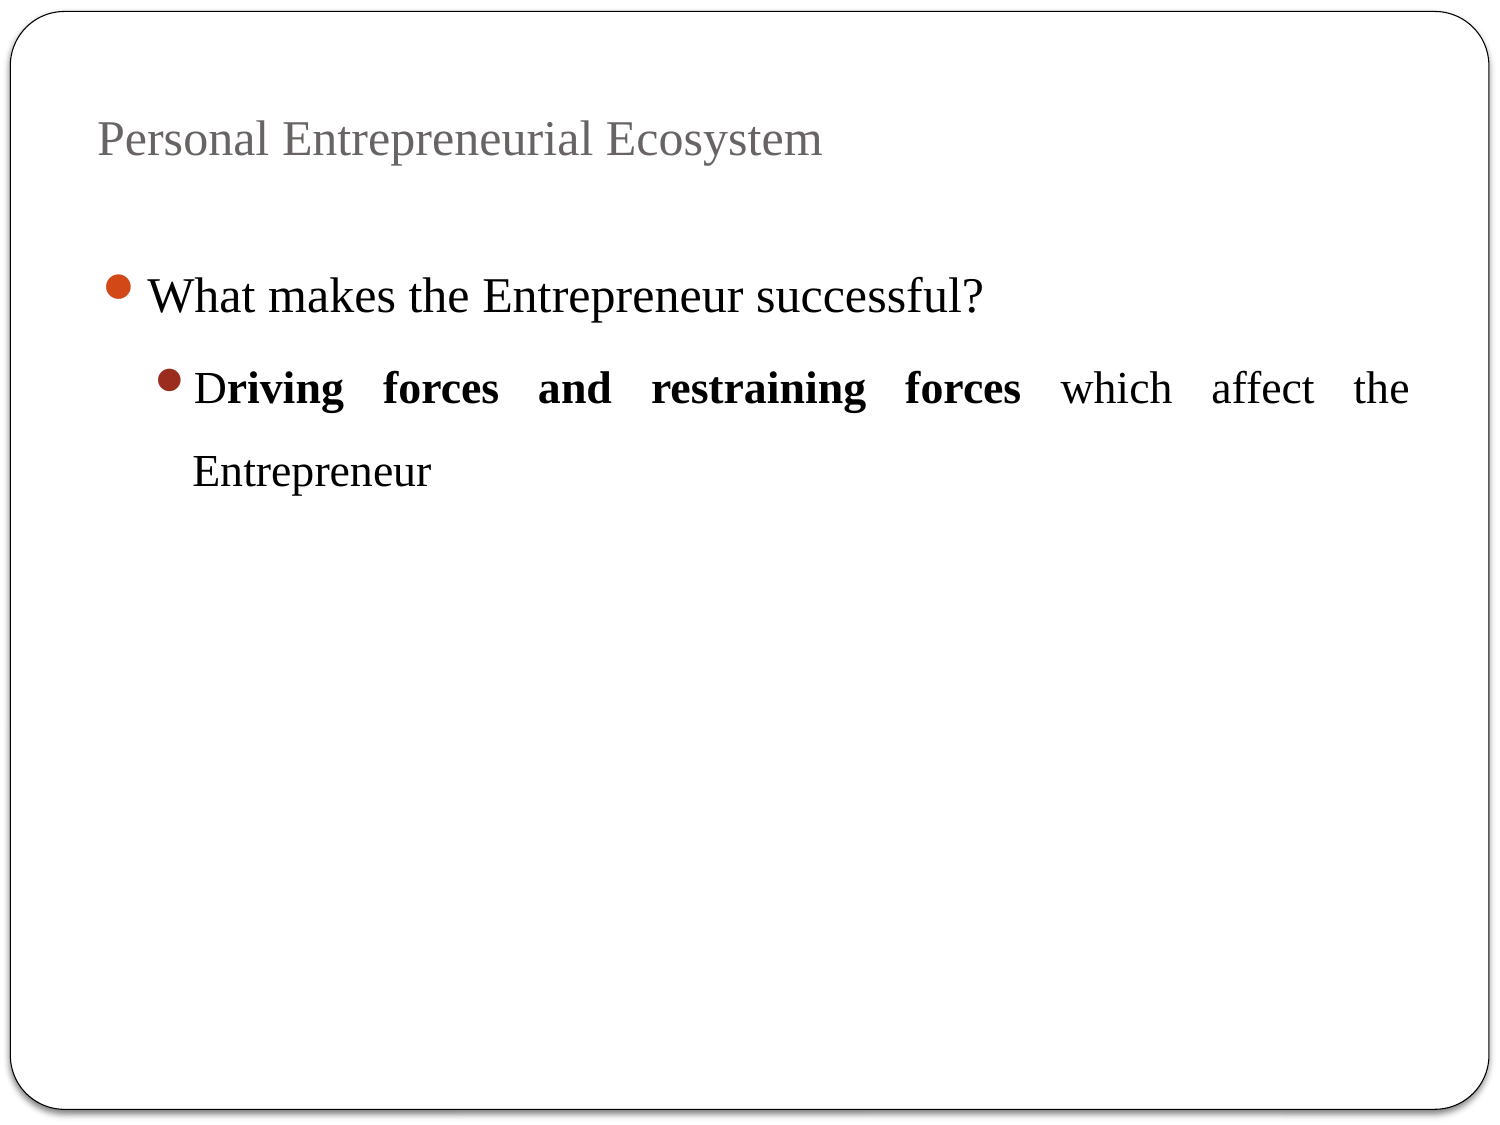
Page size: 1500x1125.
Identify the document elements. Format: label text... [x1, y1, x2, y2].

list What makes the Entrepreneur successful? Driving forces and restraining forces which affect the Entrepreneur [87, 224, 1425, 925]
title Personal Entrepreneurial Ecosystem [82, 75, 1358, 180]
